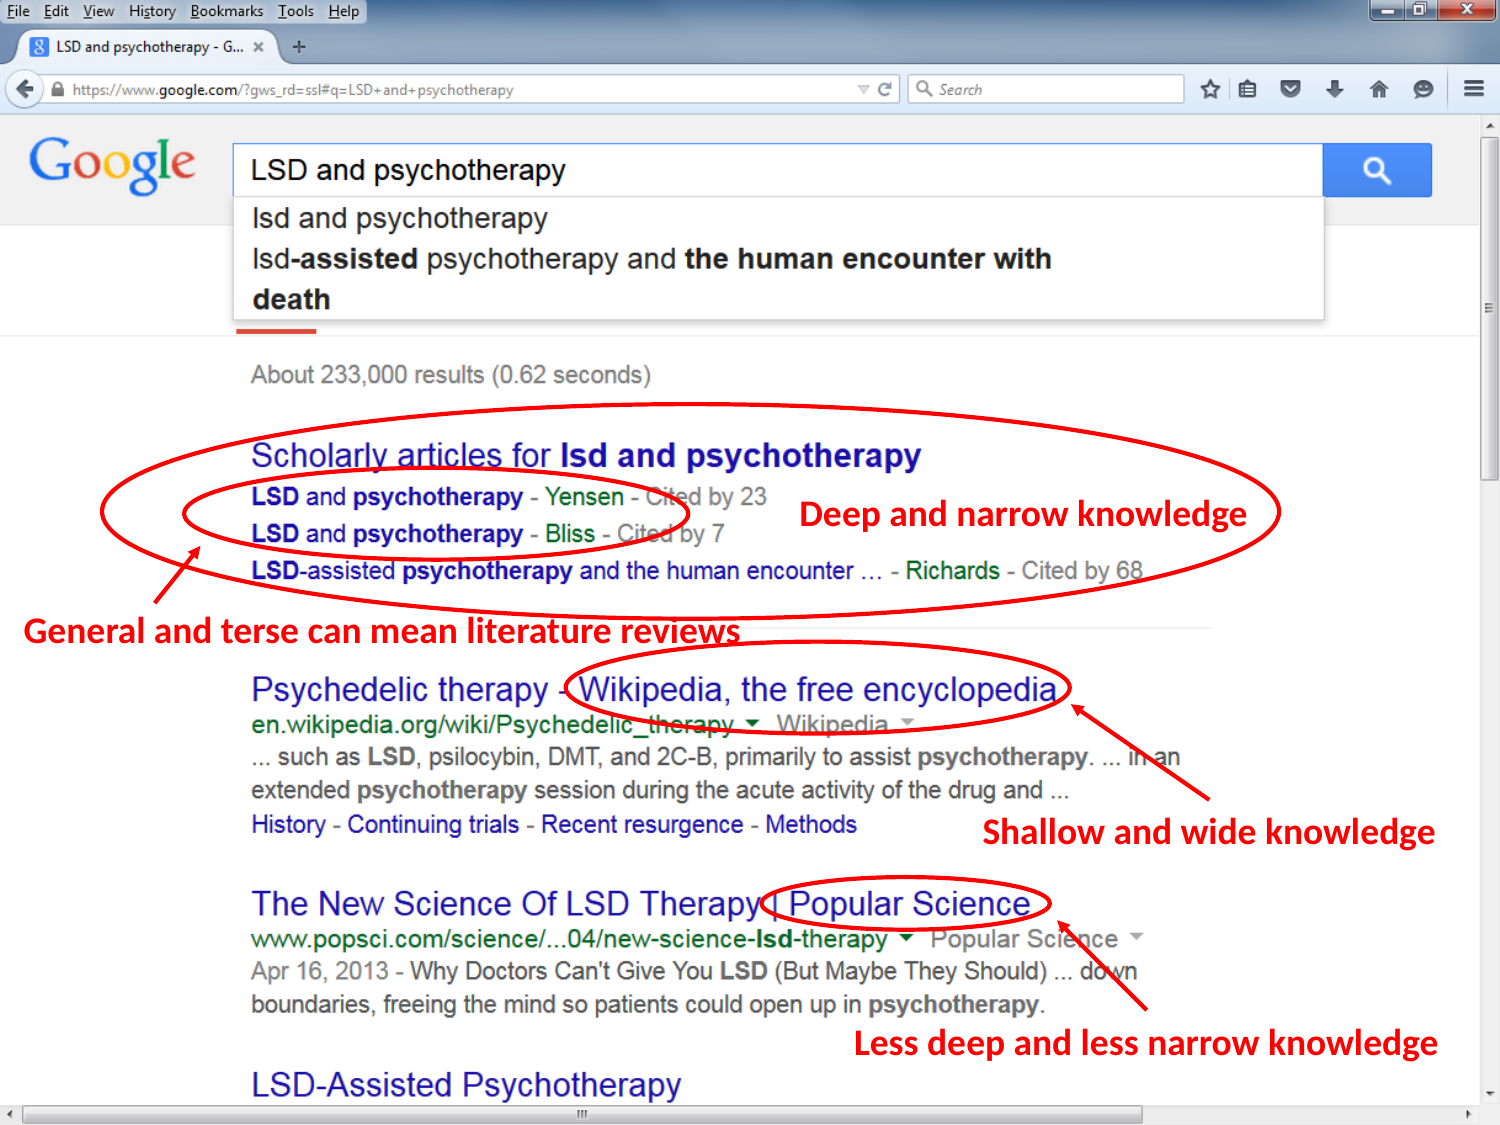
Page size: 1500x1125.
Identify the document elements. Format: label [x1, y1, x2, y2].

text_box [1070, 703, 1210, 801]
picture [0, 0, 1500, 1125]
text_box [154, 545, 201, 604]
text_box [1056, 919, 1147, 1011]
